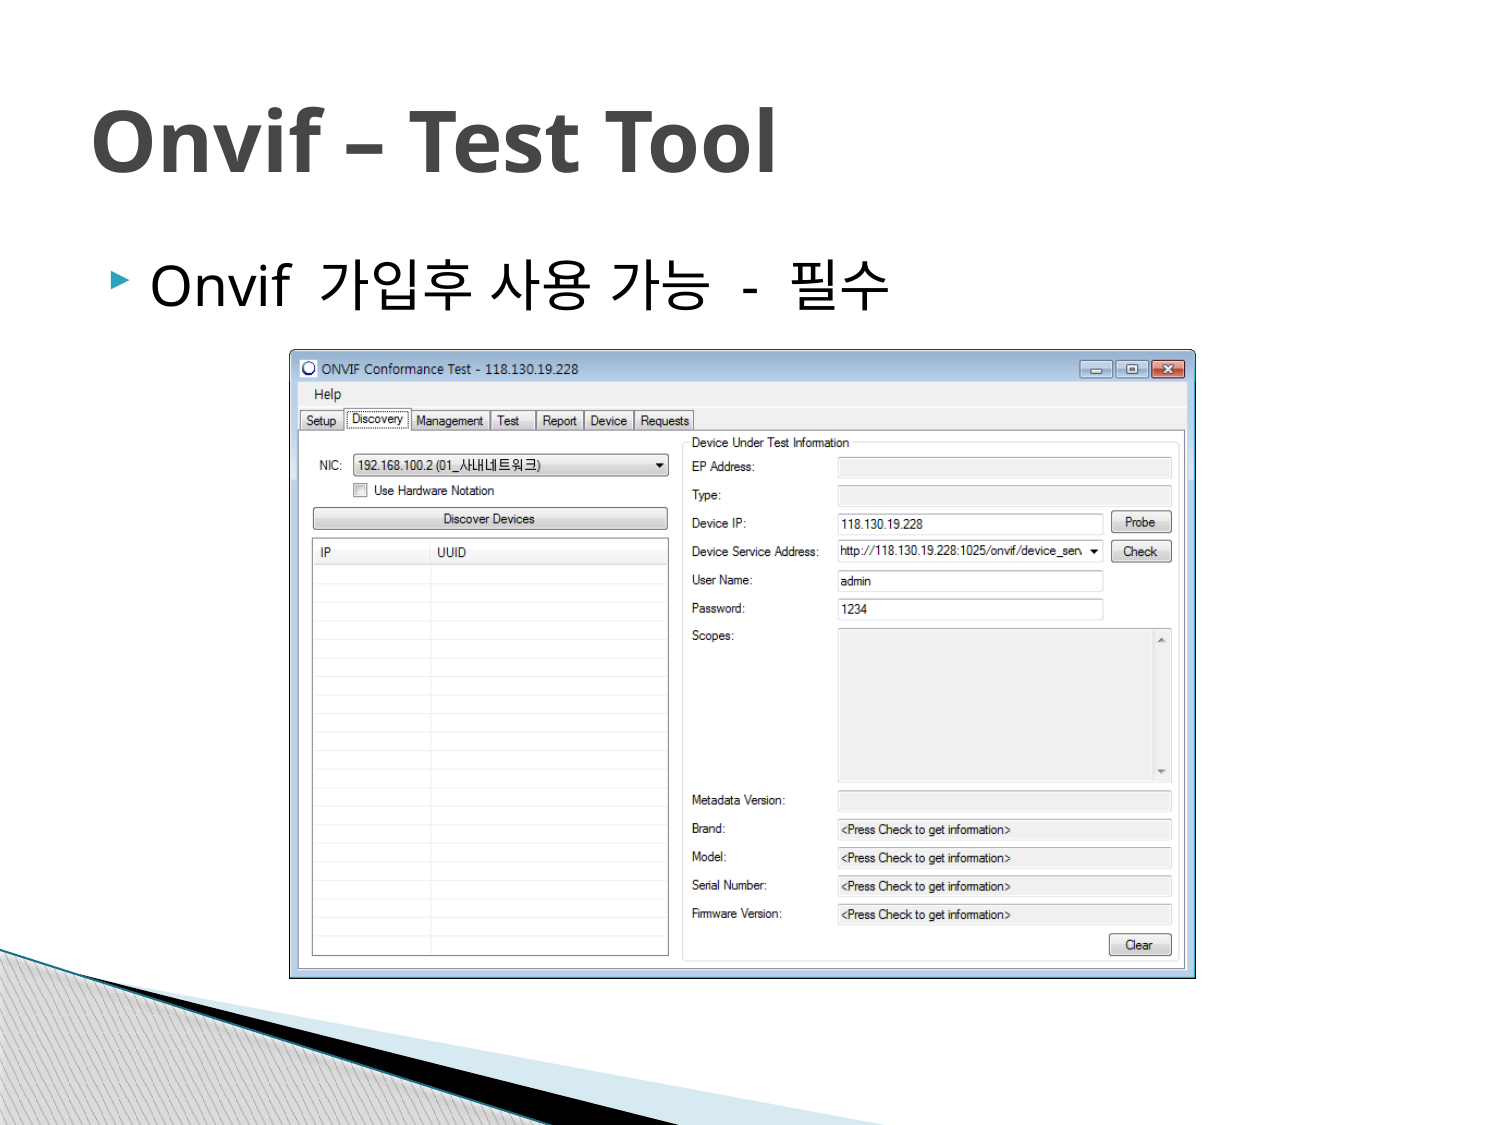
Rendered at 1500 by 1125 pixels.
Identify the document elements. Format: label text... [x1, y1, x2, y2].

picture [288, 349, 1196, 979]
title Onvif – Test Tool [75, 45, 1425, 233]
list Onvif 가입후 사용 가능 - 필수 [75, 243, 1425, 986]
